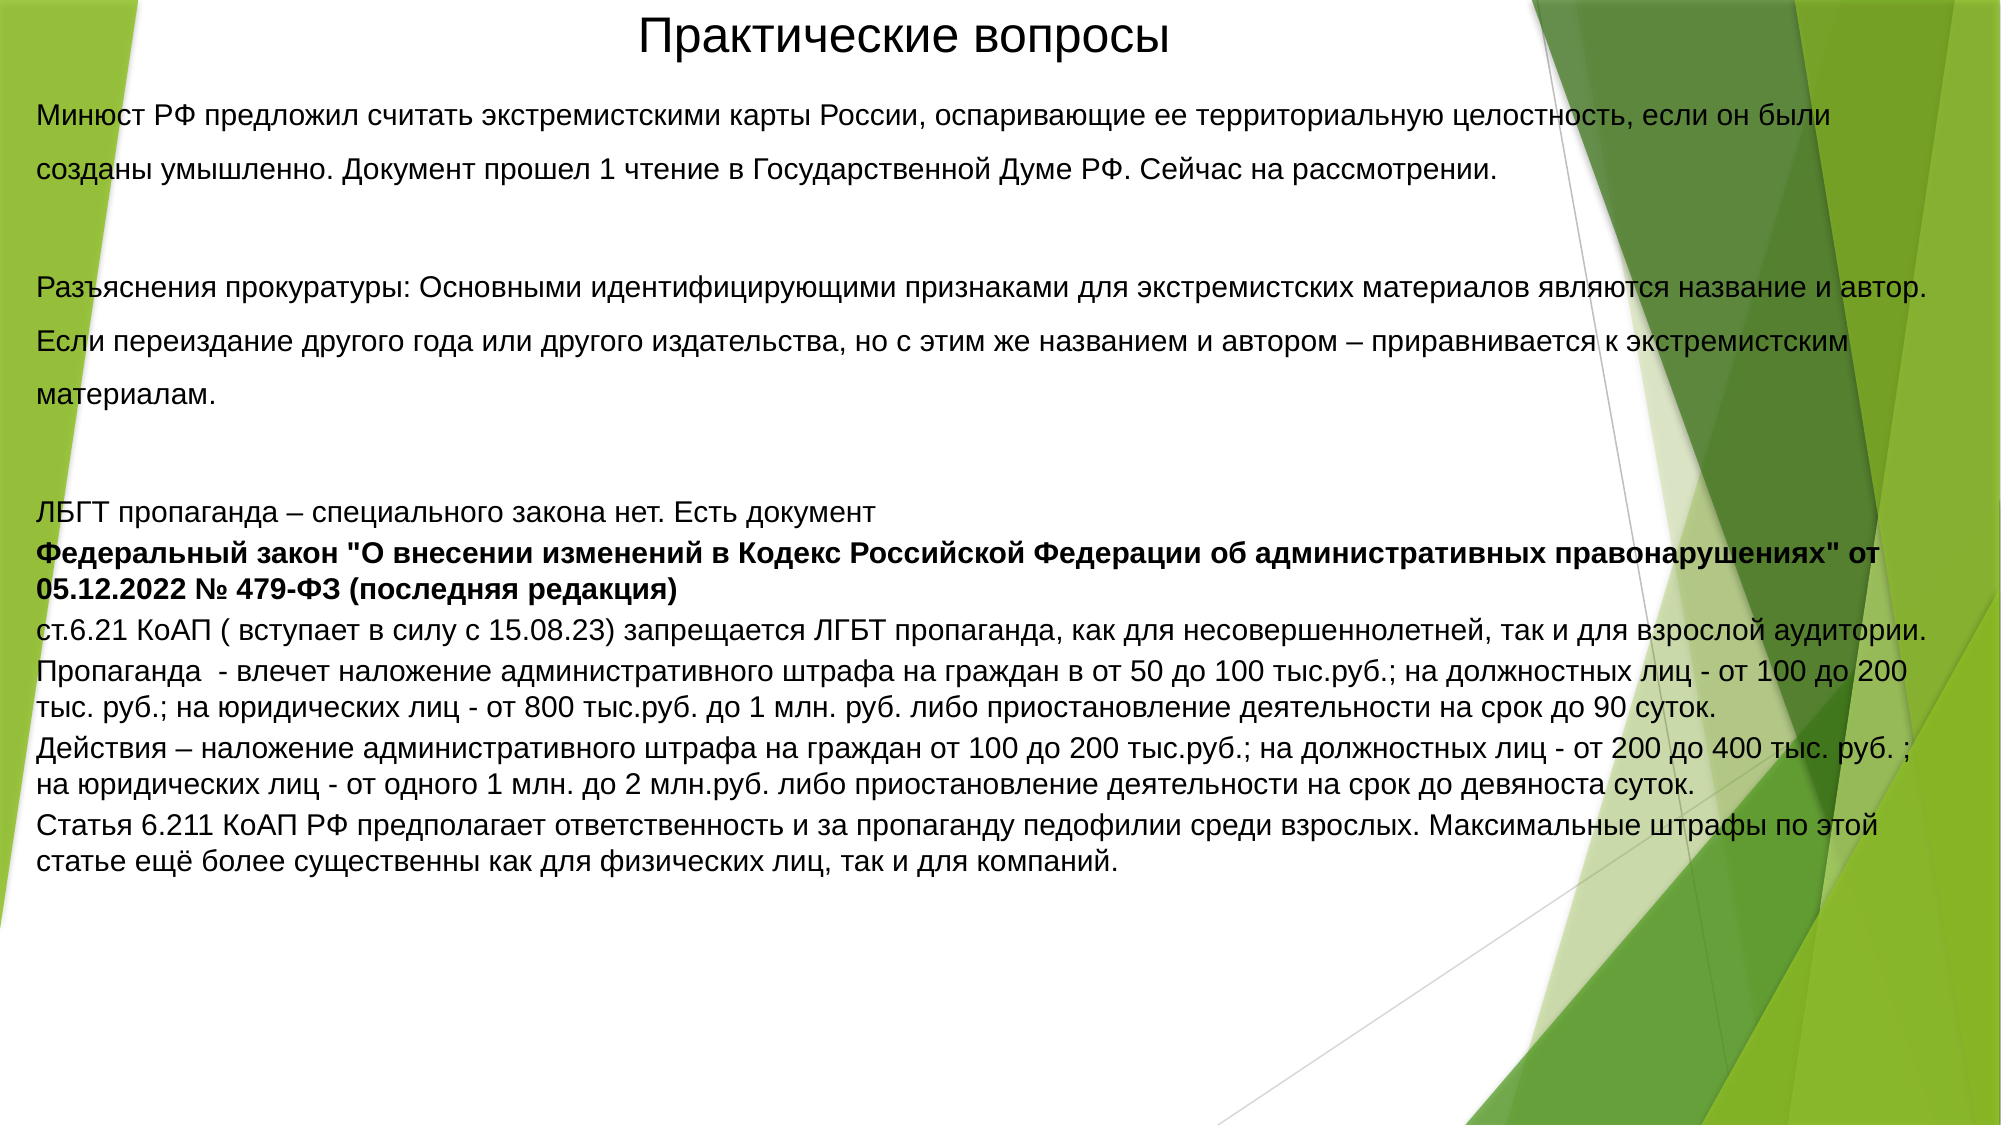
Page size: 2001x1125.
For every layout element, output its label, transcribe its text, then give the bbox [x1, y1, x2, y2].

title Практические вопросы [266, 0, 1557, 70]
subtitle Минюст РФ предложил считать экстремистскими карты России, оспаривающие ее территориальную целостность, если он были созданы умышленно. Документ прошел 1 чтение в Государственной Думе РФ. Сейчас на рассмотрении. Разъяснения прокуратуры: Основными идентифицирующими признаками для экстремистских материалов являются название и автор. Если переиздание другого года или другого издательства, но с этим же названием и автором – приравнивается к экстремистским материалам. ЛБГТ пропаганда – специального закона нет. Есть документ Федеральный закон "О внесении изменений в Кодекс Российской Федерации об административных правонарушениях" от 05.12.2022 № 479-ФЗ (последняя редакция) ст.6.21 КоАП ( вступает в силу с 15.08.23) запрещается ЛГБТ пропаганда, как для несовершеннолетней, так и для взрослой аудитории. Пропаганда - влечет наложение административного штрафа на граждан в от 50 до 100 тыс.руб.; на должностных лиц - от 100 до 200 тыс. руб.; на юридических лиц - от 800 тыс.руб. до 1 млн. руб. либо приостановление деятельности на срок до 90 суток. Действия – наложение административного штрафа на граждан от 100 до 200 тыс.руб.; на должностных лиц - от 200 до 400 тыс. руб. ; на юридических лиц - от одного 1 млн. до 2 млн.руб. либо приостановление деятельности на срок до девяноста суток. Статья 6.211 КоАП РФ предполагает ответственность и за пропаганду педофилии среди взрослых. Максимальные штрафы по этой статье ещё более существенны как для физических лиц, так и для компаний. [21, 70, 1953, 1080]
